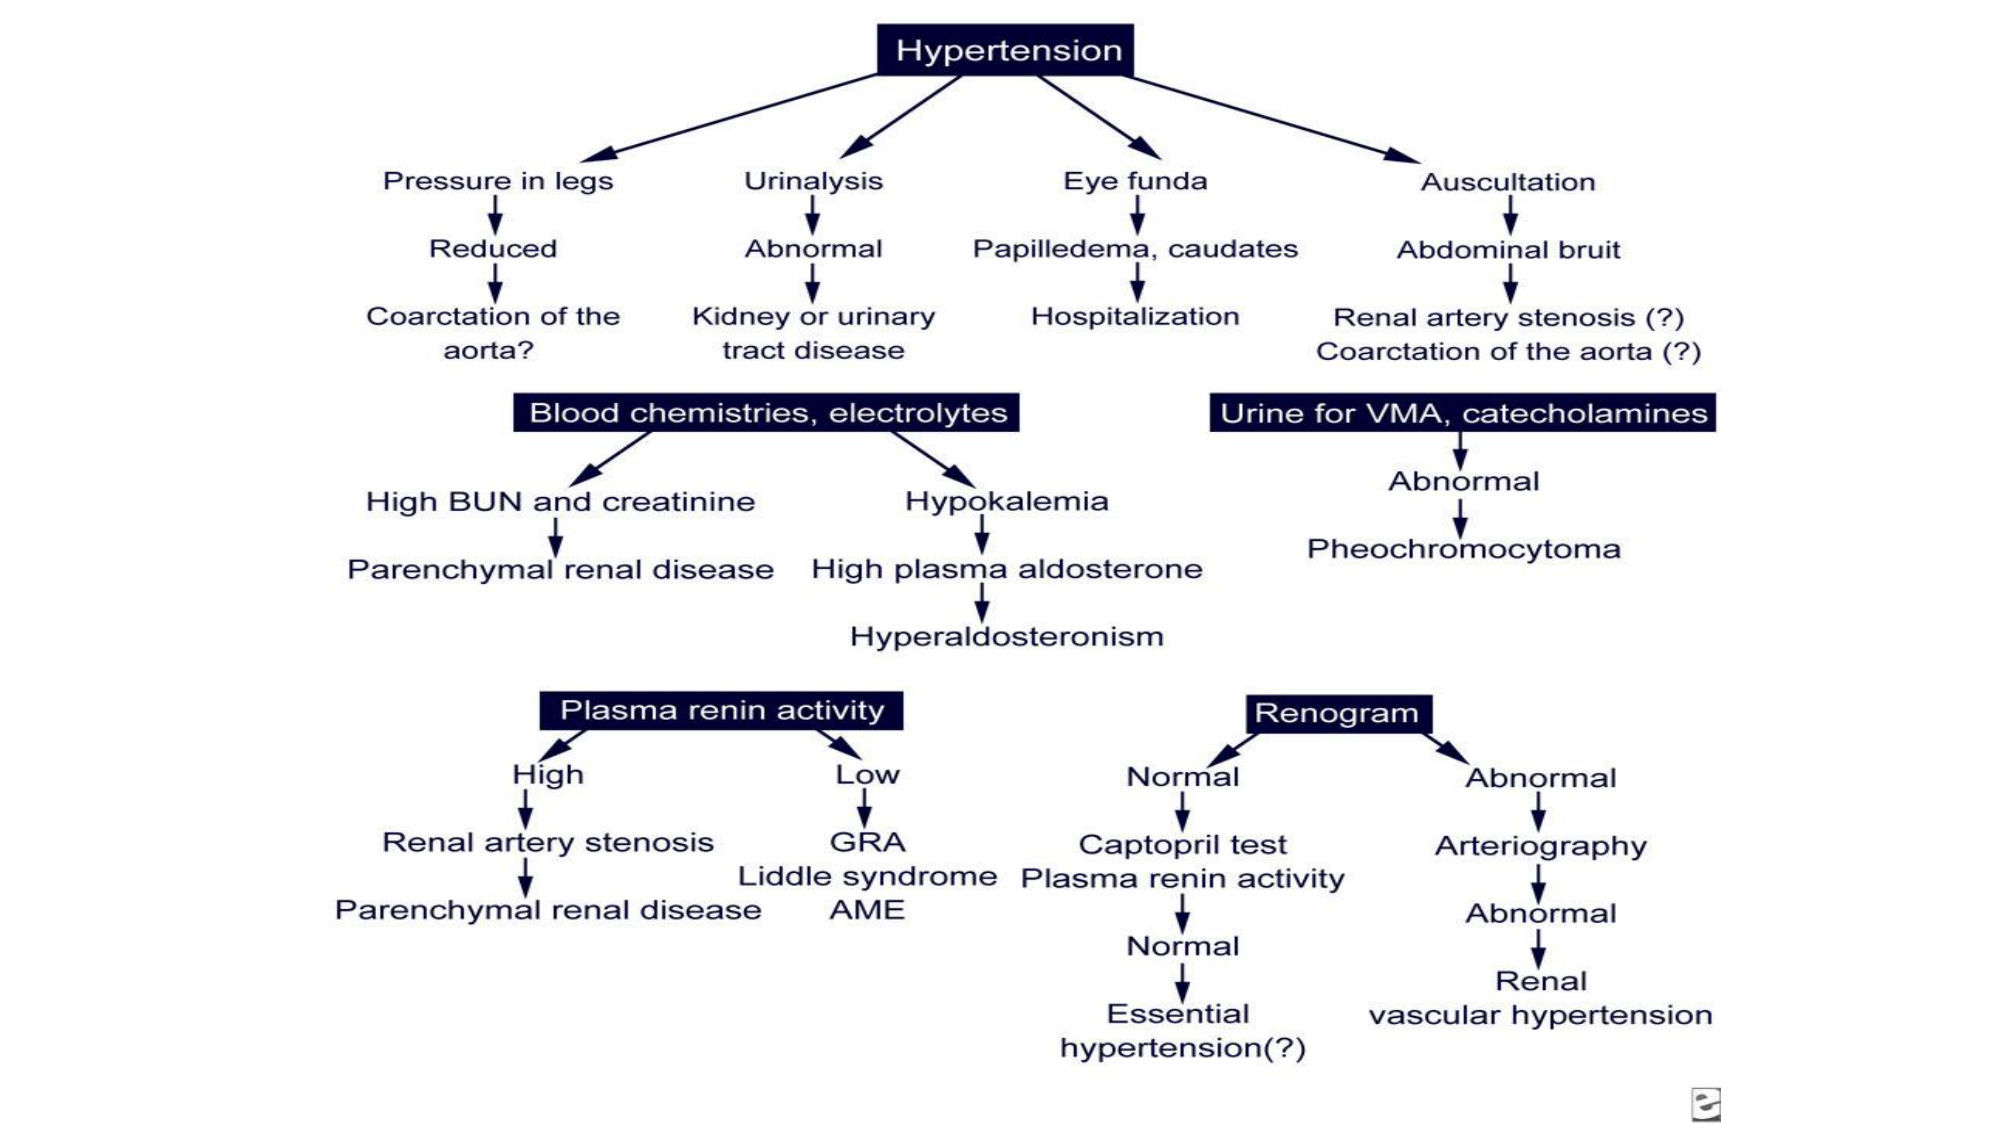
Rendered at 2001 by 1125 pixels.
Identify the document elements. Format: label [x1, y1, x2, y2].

picture [328, 0, 1721, 1125]
